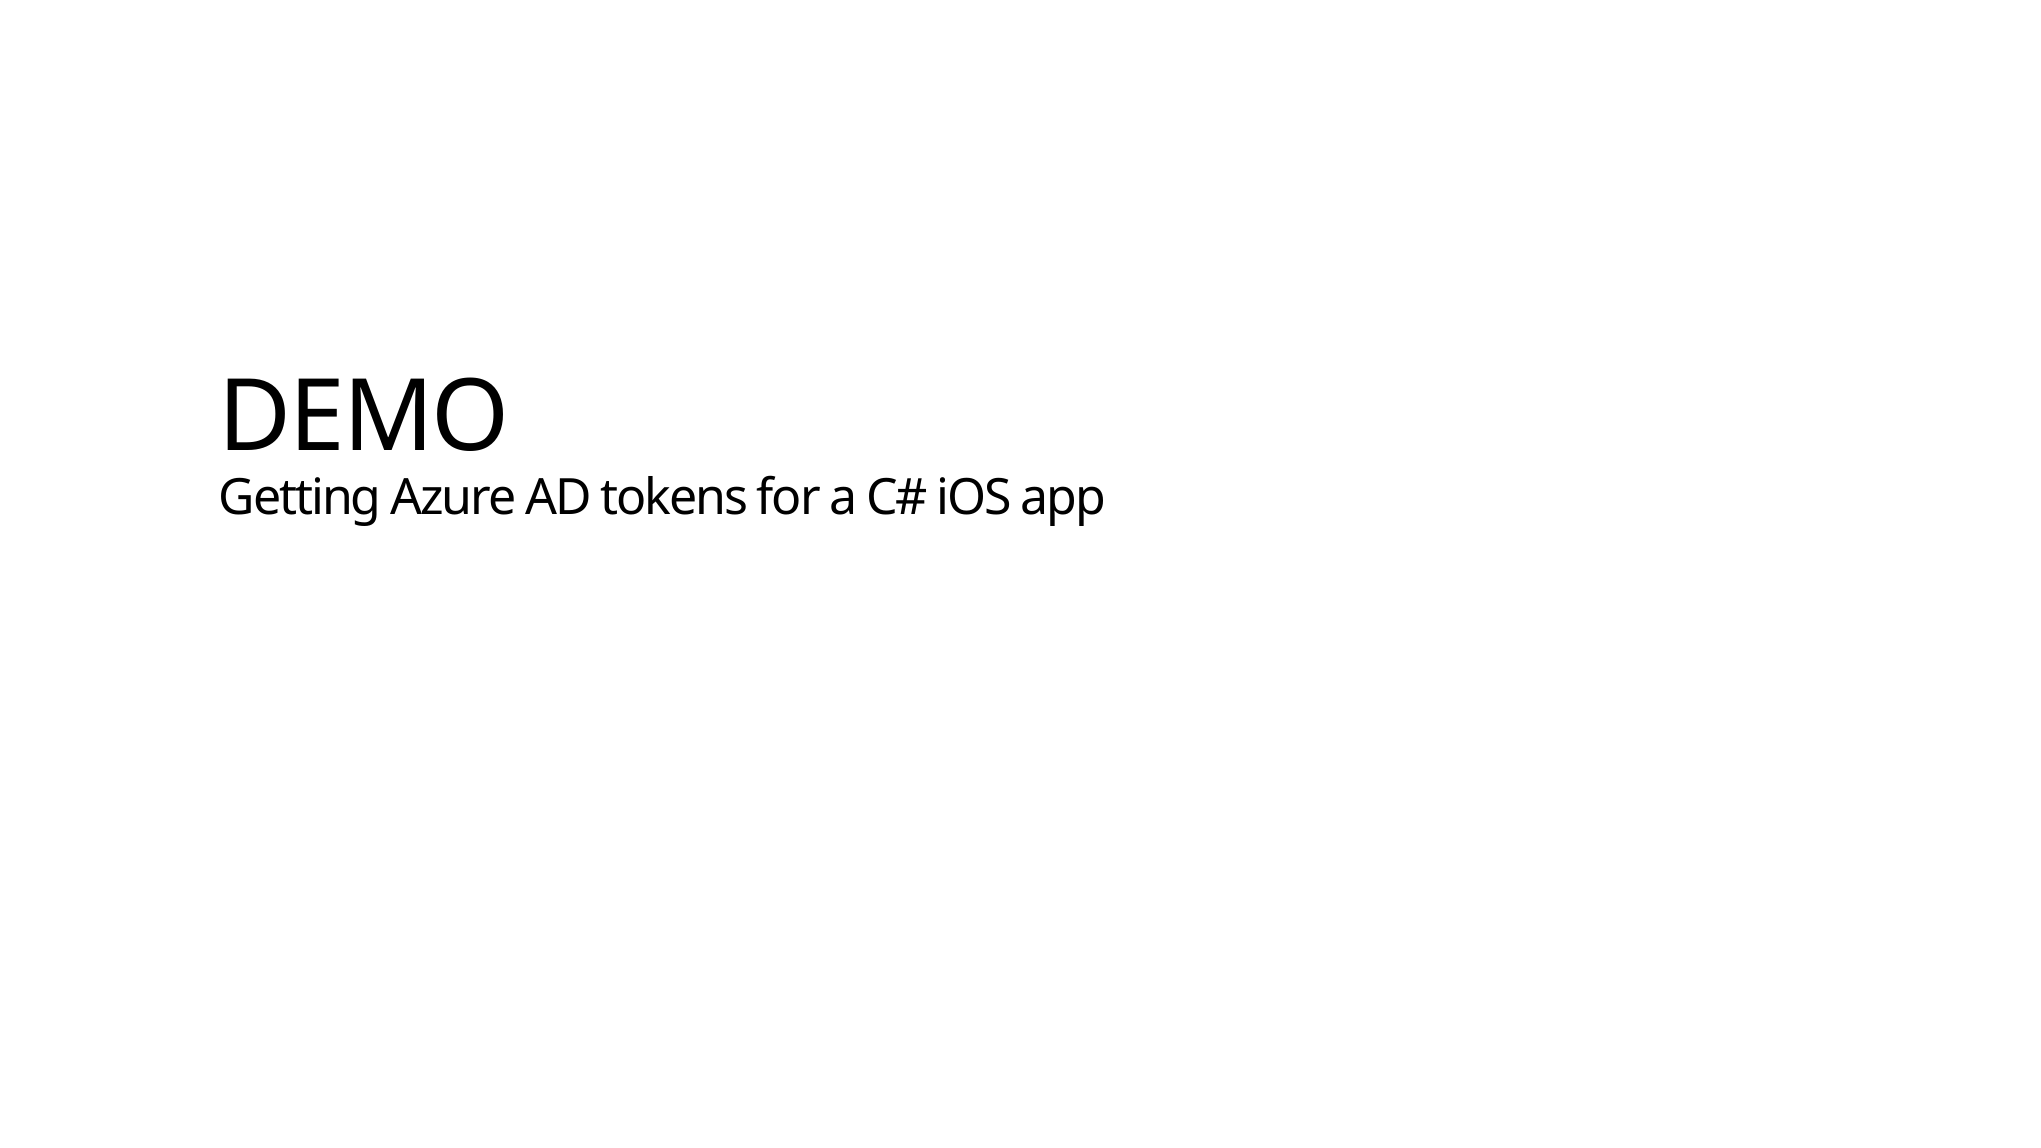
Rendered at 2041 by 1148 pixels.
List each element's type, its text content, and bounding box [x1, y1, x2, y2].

title DEMO Getting Azure AD tokens for a C# iOS app [195, 348, 1846, 649]
